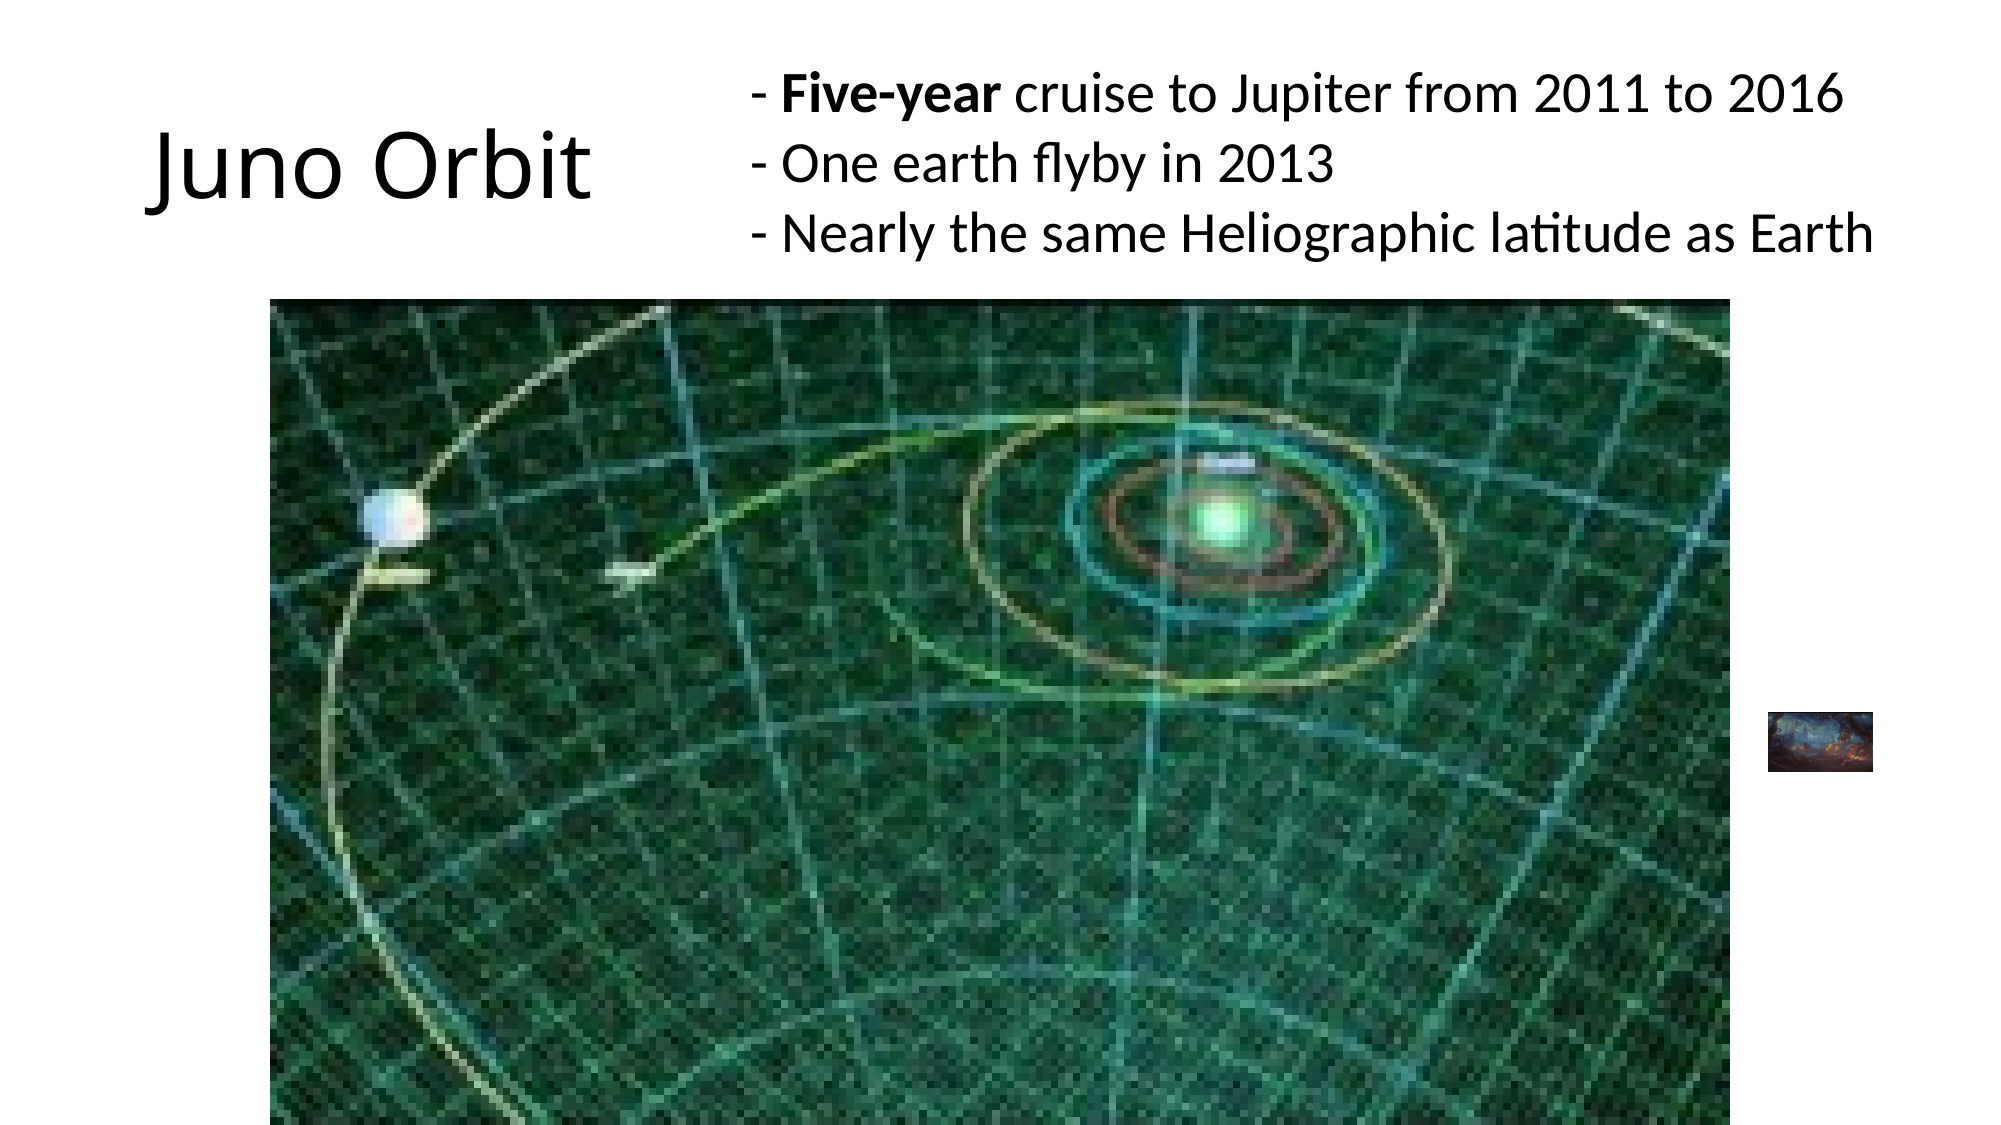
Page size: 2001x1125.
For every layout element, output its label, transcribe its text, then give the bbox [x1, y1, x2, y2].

text_box - Five-year cruise to Jupiter from 2011 to 2016 - One earth flyby in 2013 - Nearly the same Heliographic latitude as Earth [735, 46, 1891, 272]
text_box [1767, 712, 1874, 772]
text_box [269, 299, 1731, 1125]
title Juno Orbit [137, 59, 1863, 278]
